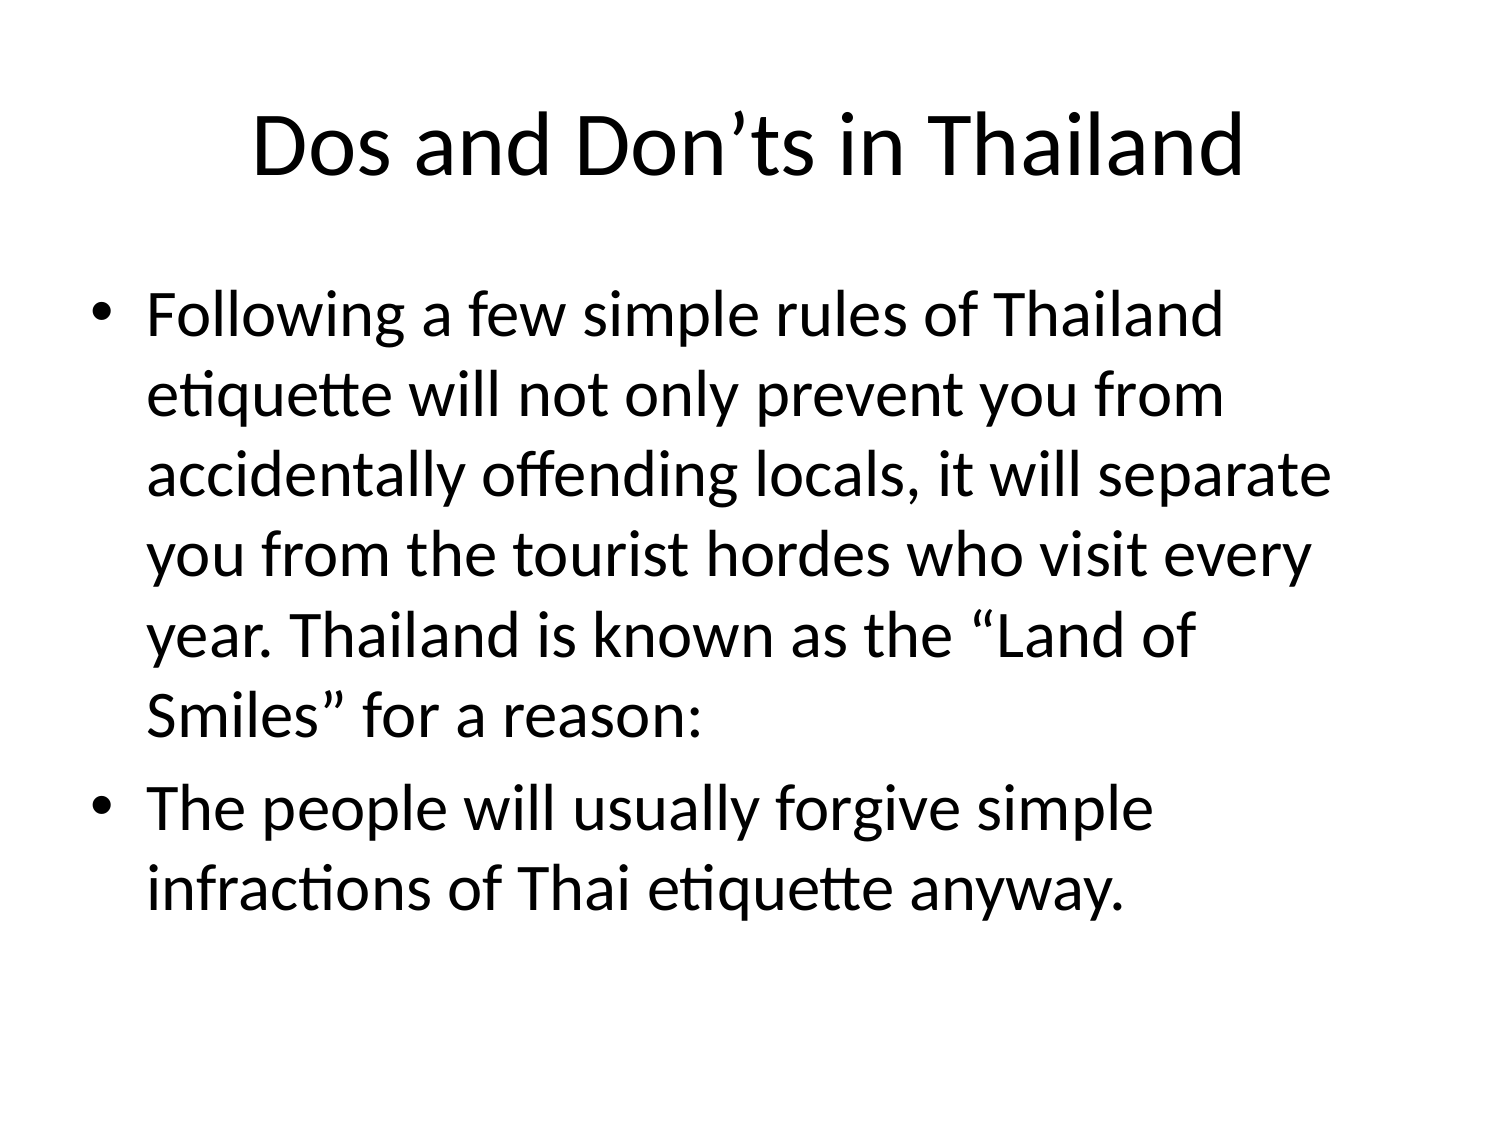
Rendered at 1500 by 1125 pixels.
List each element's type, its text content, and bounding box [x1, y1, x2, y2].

list Following a few simple rules of Thailand etiquette will not only prevent you from accidentally offending locals, it will separate you from the tourist hordes who visit every year. Thailand is known as the “Land of Smiles” for a reason: The people will usually forgive simple infractions of Thai etiquette anyway. [75, 262, 1425, 1005]
title Dos and Don’ts in Thailand [75, 45, 1425, 233]
